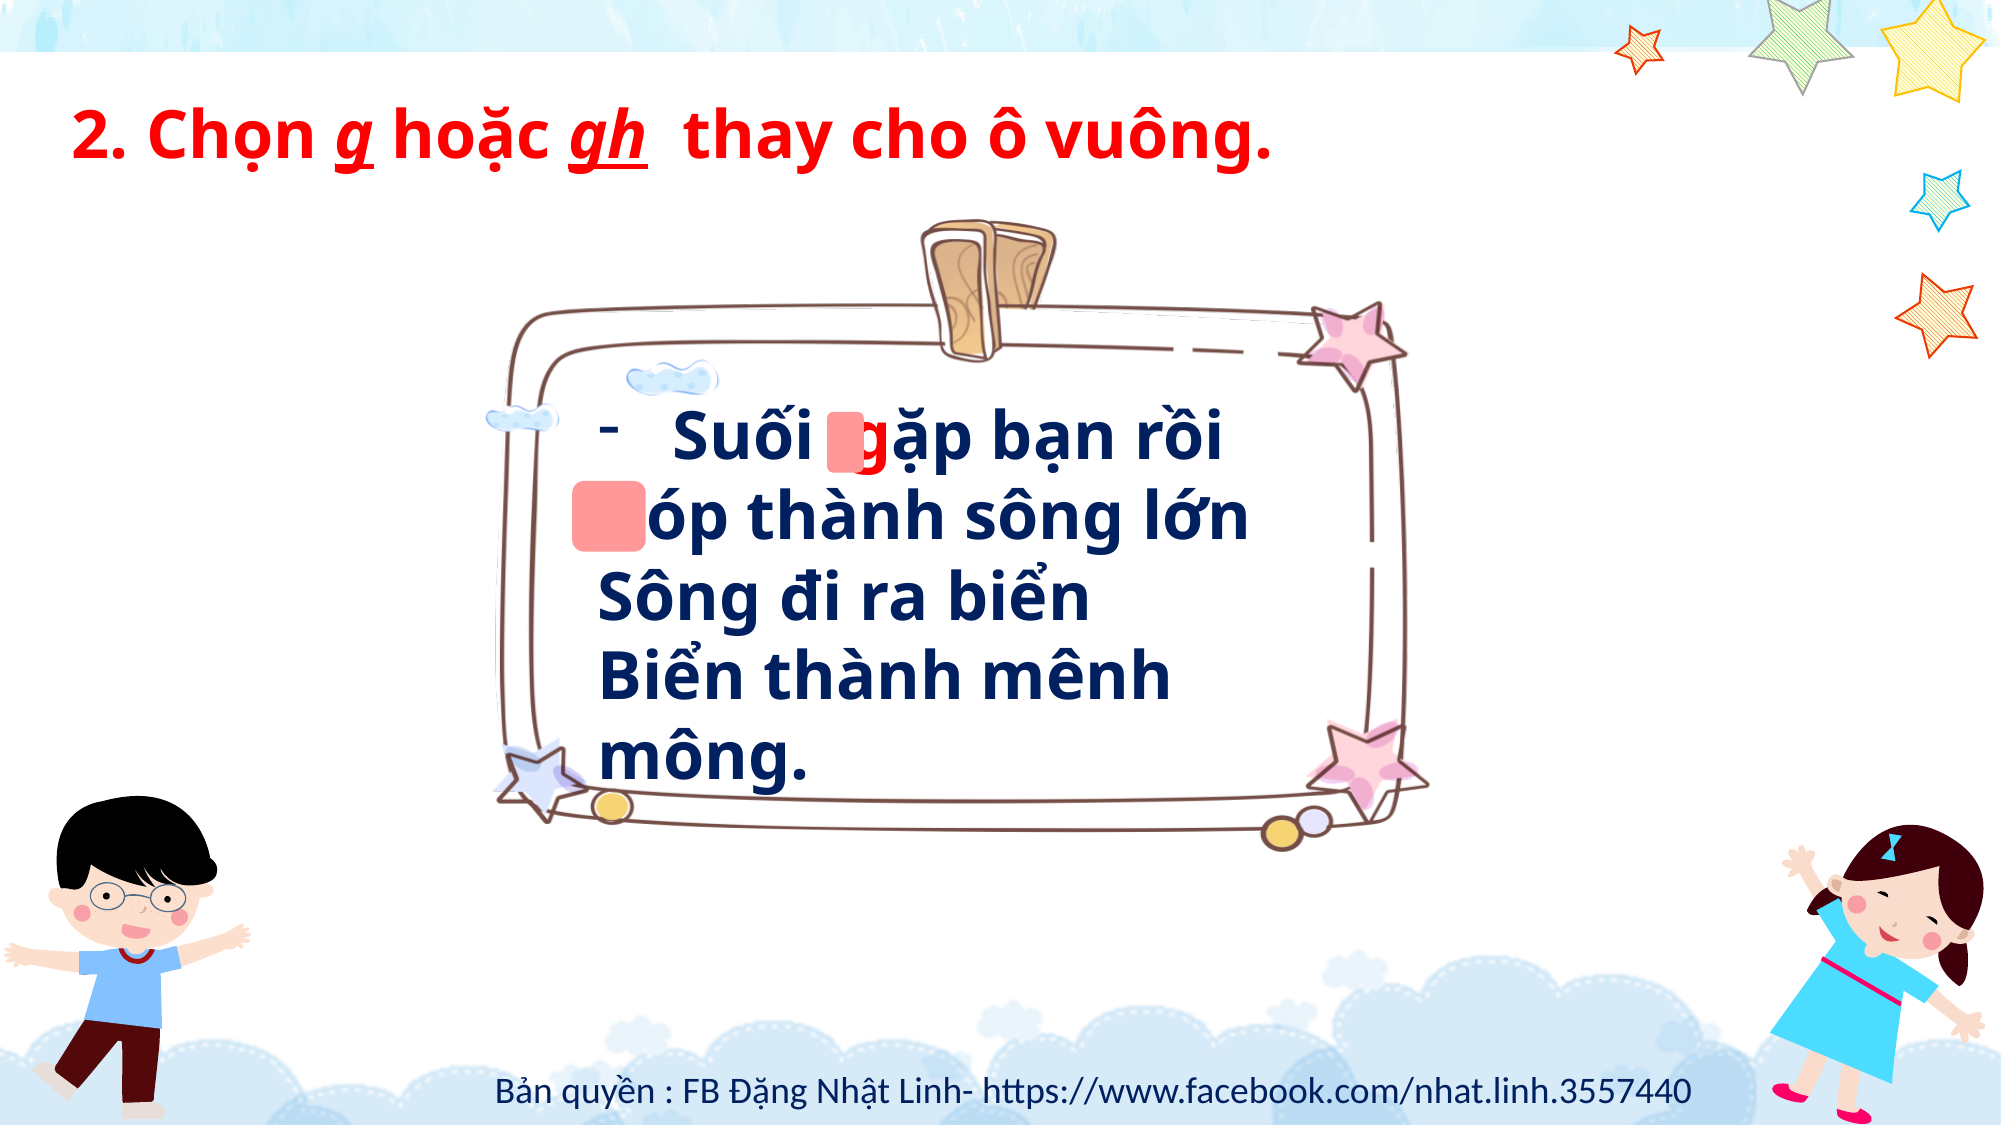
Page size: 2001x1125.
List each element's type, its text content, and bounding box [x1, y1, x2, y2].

picture [485, 219, 1430, 852]
text_box [1893, 52, 1976, 104]
text_box [1747, 52, 1856, 97]
text_box [1893, 271, 1979, 360]
text_box 2. Chọn g hoặc gh thay cho ô vuông. [51, 82, 1940, 183]
text_box [1613, 52, 1665, 76]
picture [0, 795, 2001, 1125]
text_box [1909, 169, 1971, 233]
picture [0, 0, 2000, 52]
